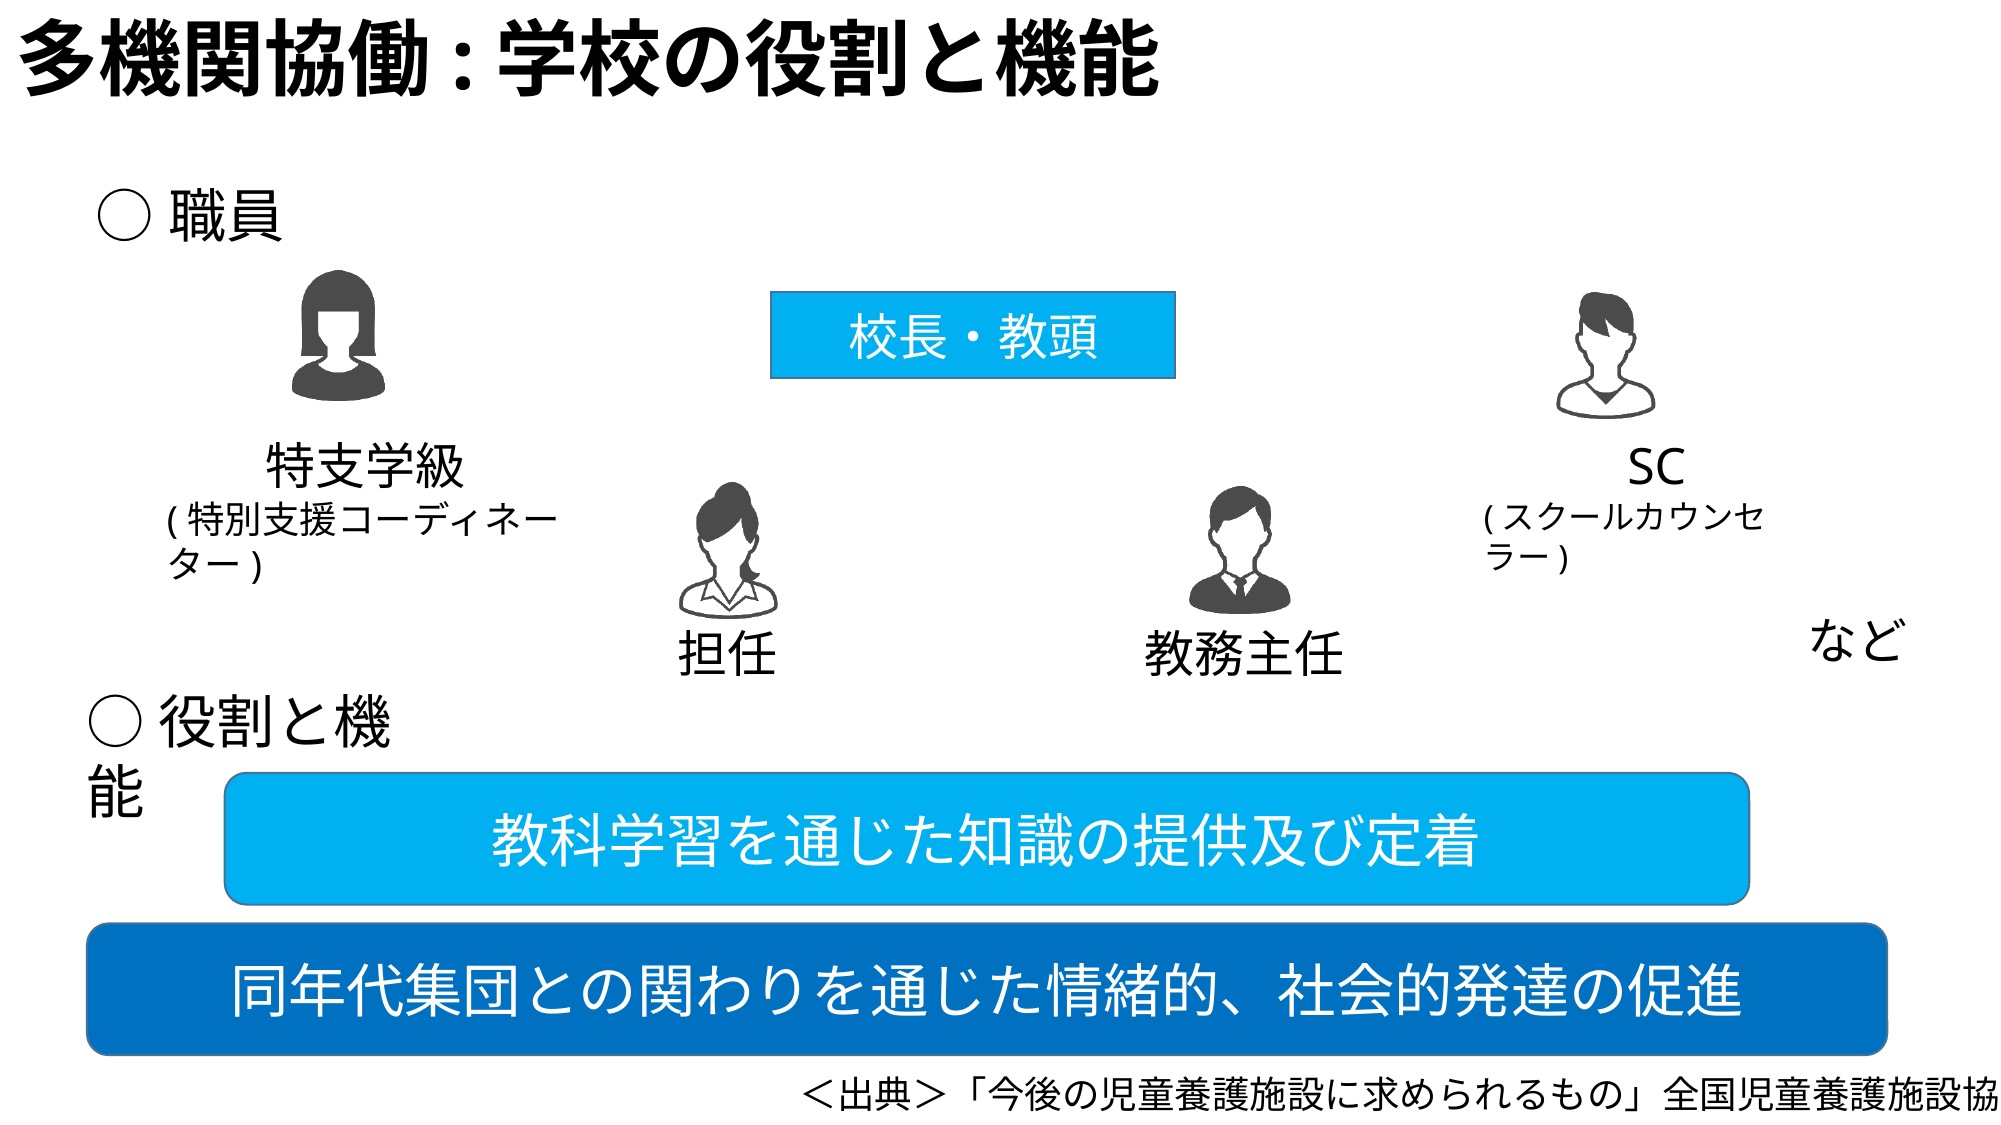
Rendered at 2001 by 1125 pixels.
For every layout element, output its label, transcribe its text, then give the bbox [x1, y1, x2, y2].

text_box 校長・教頭 [770, 291, 1176, 379]
text_box など [1792, 601, 1937, 677]
text_box 担任 [663, 615, 807, 691]
picture [1175, 486, 1304, 614]
text_box ○職員 [81, 171, 822, 257]
text_box 教科学習を通じた知識の提供及び定着 [223, 771, 1751, 906]
text_box ＜出典＞「今後の児童養護施設に求められるもの」全国児童養護施設協議会 [784, 1063, 2000, 1124]
text_box 特支学級 (特別支援コーディネーター) [152, 418, 604, 594]
picture [272, 270, 404, 401]
title 多機関協働:学校の役割と機能 [0, 0, 2000, 160]
text_box 同年代集団との関わりを通じた情緒的、社会的発達の促進 [85, 922, 1889, 1057]
picture [1542, 292, 1669, 419]
text_box SC (スクールカウンセラー) [1469, 418, 1793, 584]
text_box 教務主任 [1129, 615, 1386, 691]
picture [659, 482, 797, 620]
text_box ○役割と機能 [71, 677, 433, 833]
